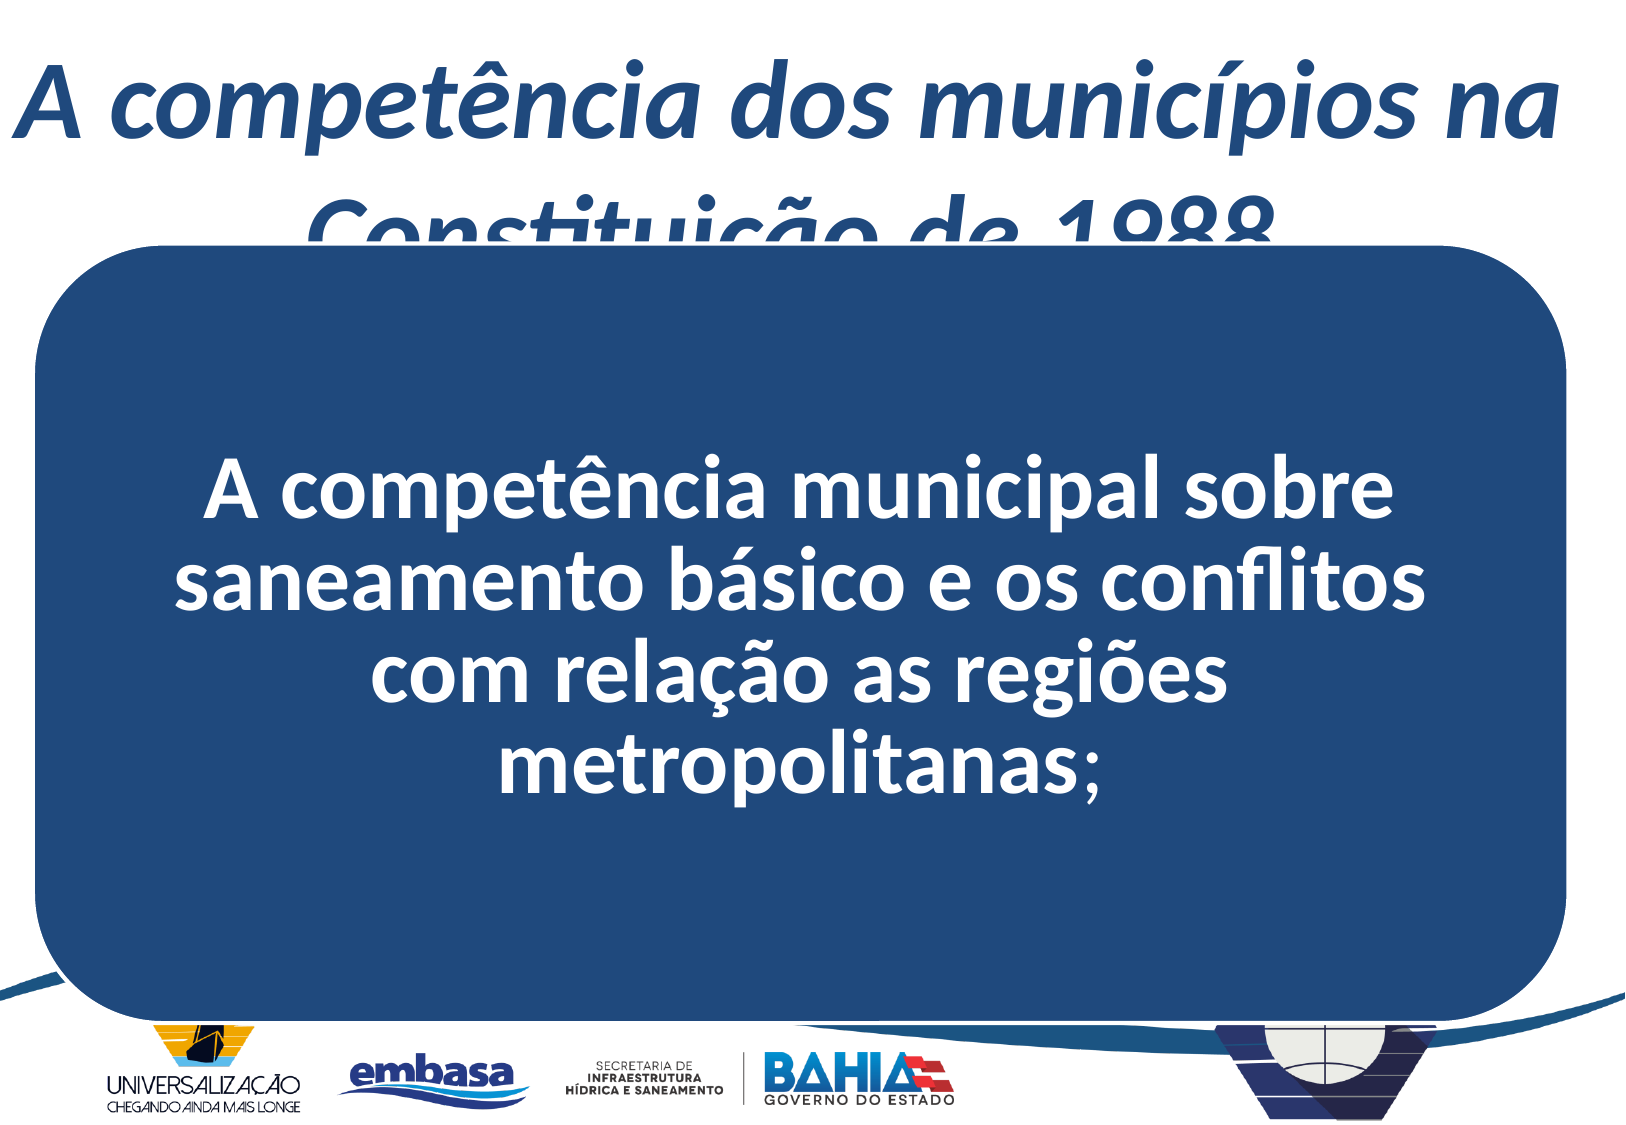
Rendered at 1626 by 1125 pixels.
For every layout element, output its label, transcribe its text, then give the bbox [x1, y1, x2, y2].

text_box A competência dos municípios na Constituição de 1988 [0, 18, 1581, 291]
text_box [32, 243, 1569, 1024]
picture [0, 927, 1625, 1125]
